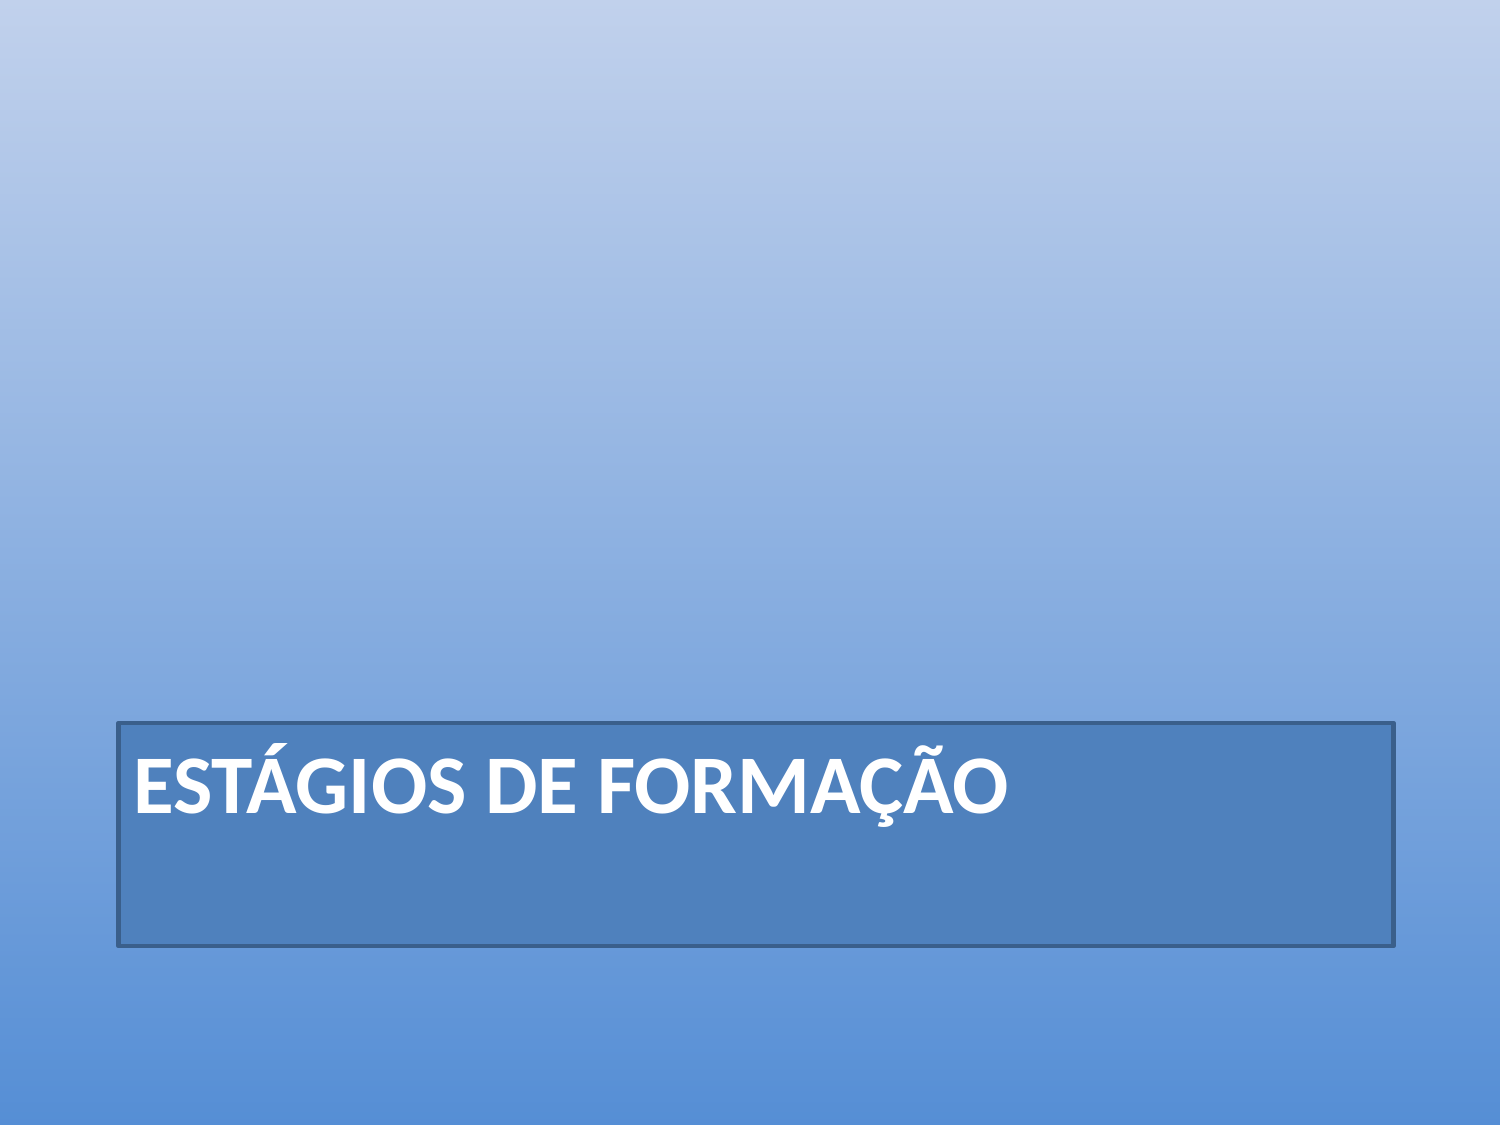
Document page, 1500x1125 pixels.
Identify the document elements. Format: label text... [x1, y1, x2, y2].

title Estágios de Formação [116, 721, 1396, 948]
